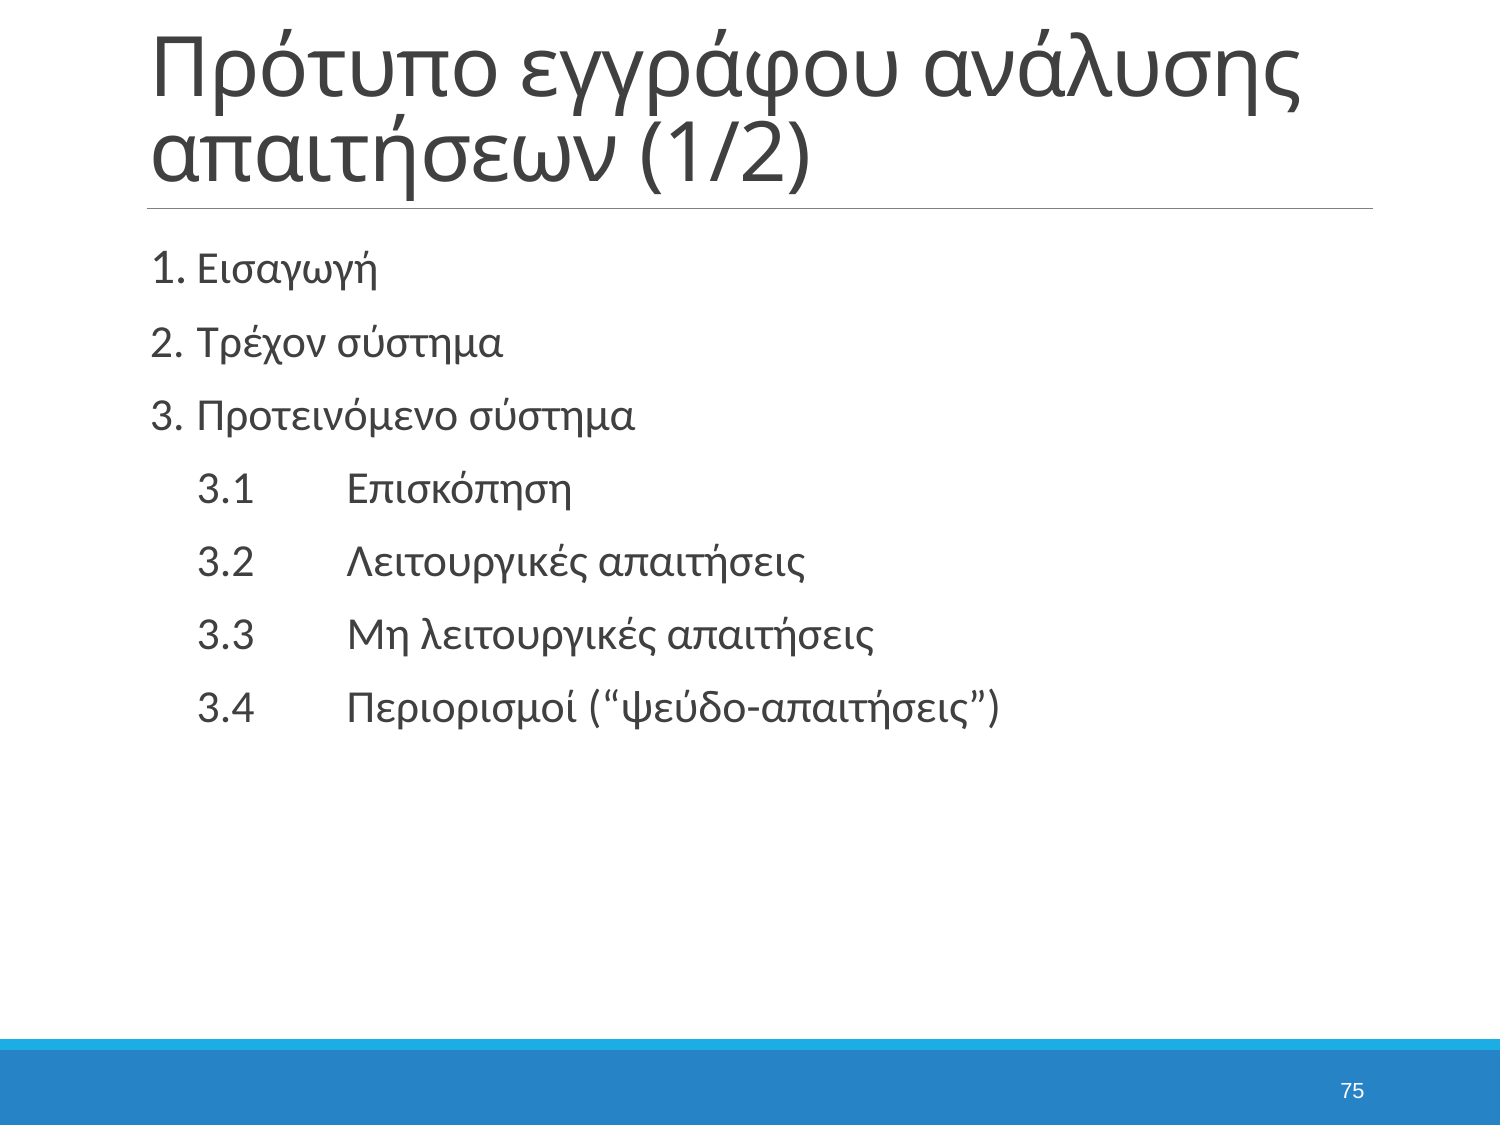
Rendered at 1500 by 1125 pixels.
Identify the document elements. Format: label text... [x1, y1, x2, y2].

title Πρότυπο εγγράφου ανάλυσης απαιτήσεων (1/2) [135, 16, 1373, 206]
slide_number 75 [1217, 1059, 1380, 1120]
list 1. Εισαγωγή 2. Τρέχον σύστημα 3. Προτεινόμενο σύστημα 3.1 Επισκόπηση 3.2 Λειτουργικές απαιτήσεις 3.3 Μη λειτουργικές απαιτήσεις 3.4 Περιορισμοί (“ψεύδο-απαιτήσεις”) [135, 237, 1373, 1028]
